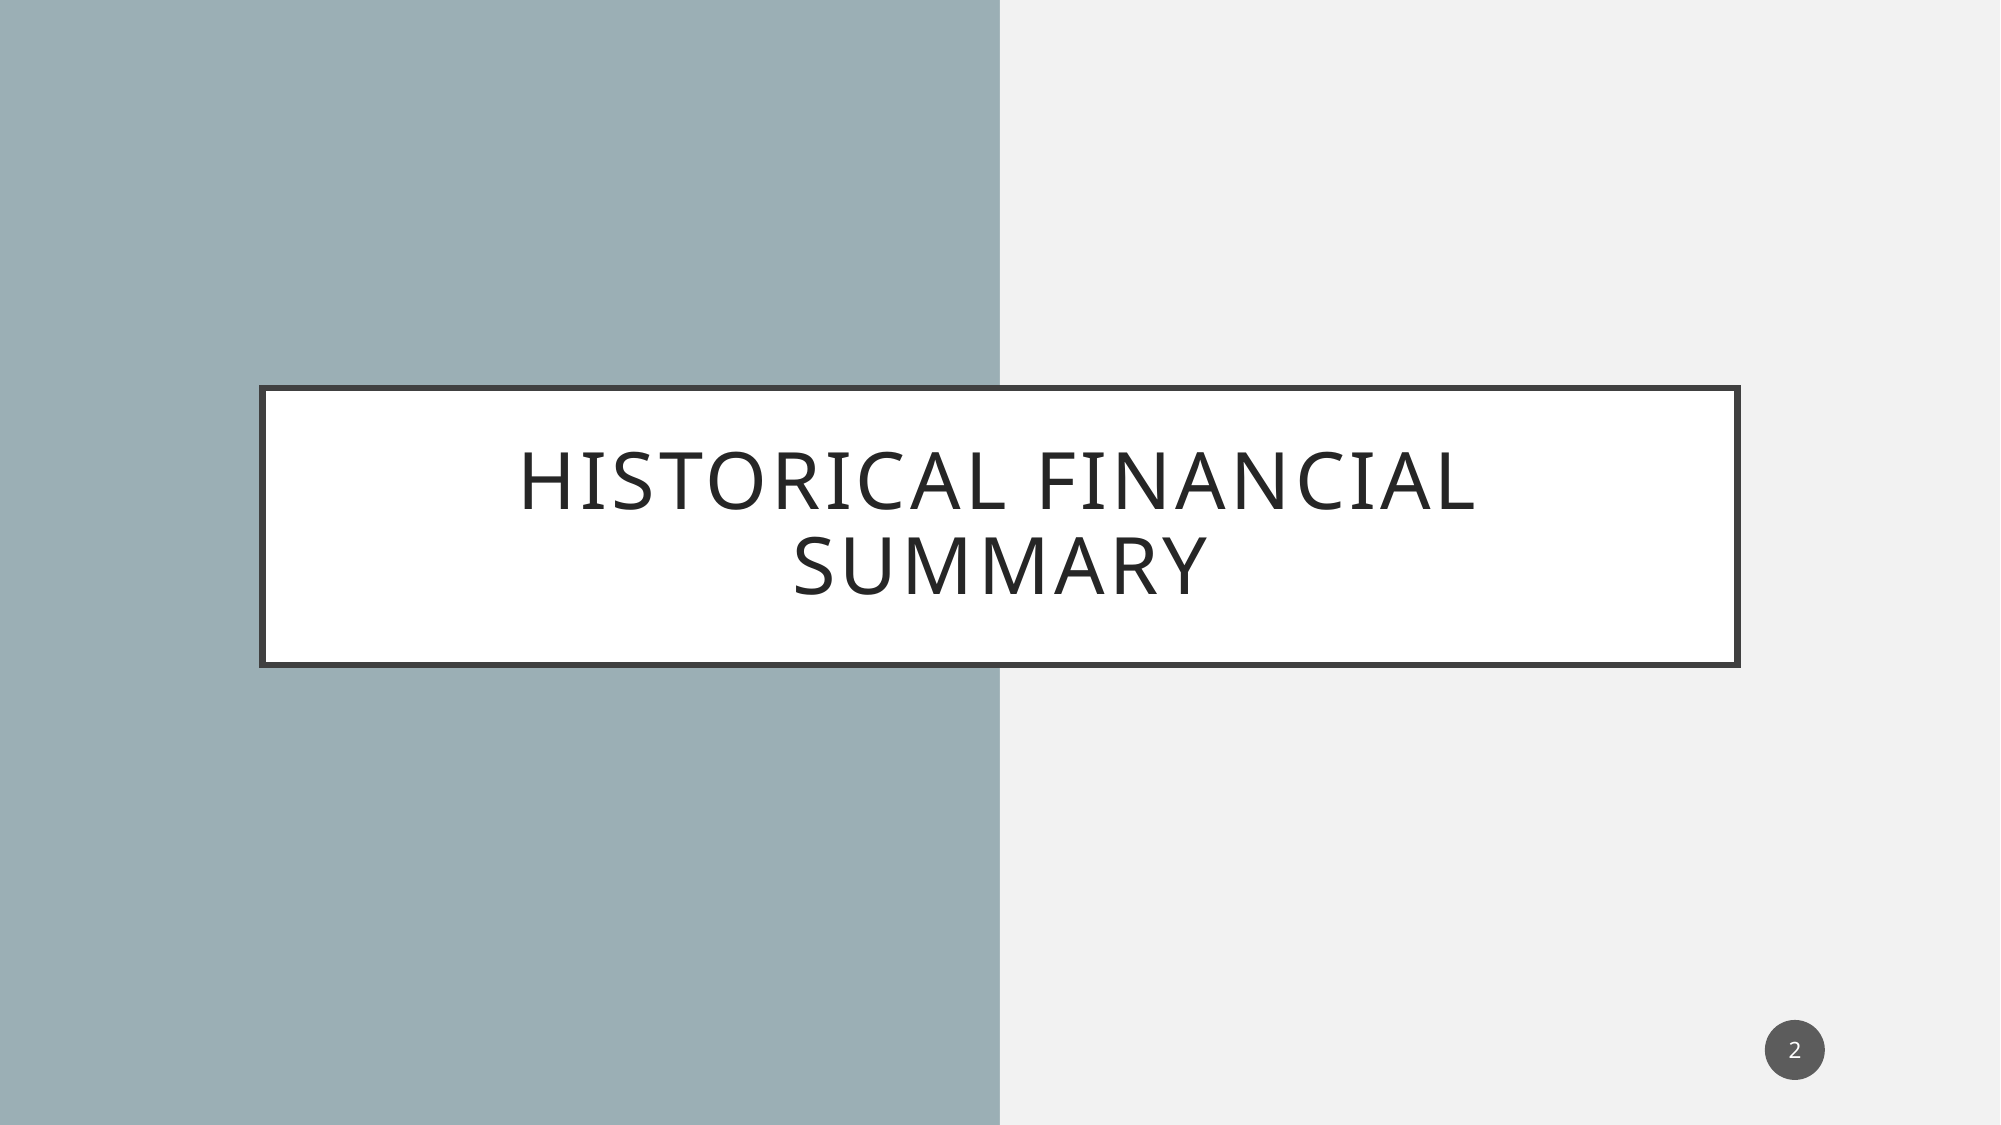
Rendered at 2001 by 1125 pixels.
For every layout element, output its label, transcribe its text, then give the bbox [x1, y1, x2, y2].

title Historical Financial Summary [259, 385, 1741, 668]
slide_number 2 [1764, 1019, 1825, 1080]
text_box [999, 0, 2000, 1125]
